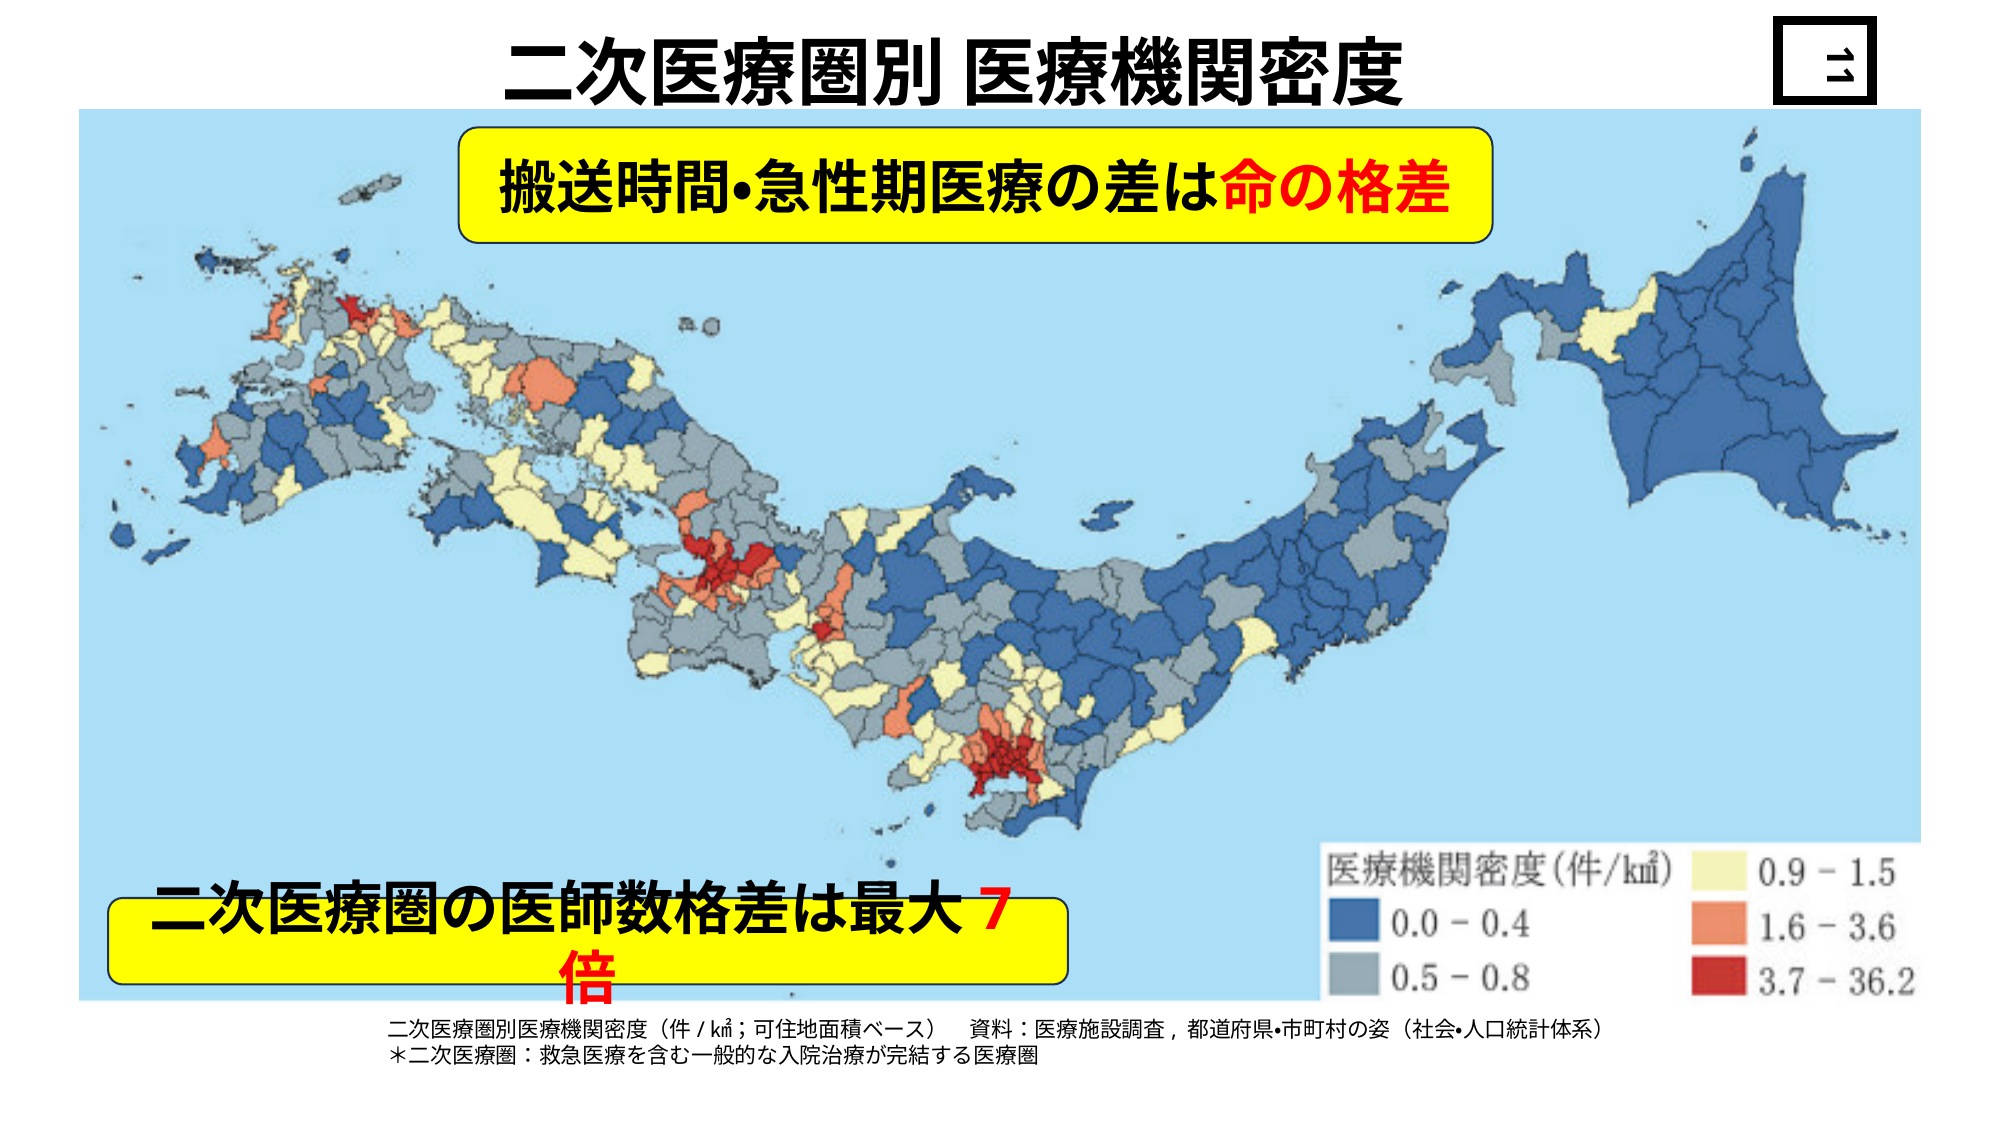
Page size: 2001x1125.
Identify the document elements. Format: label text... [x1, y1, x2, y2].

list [79, 109, 1921, 1009]
text_box [1777, 20, 1873, 102]
text_box 11 [1792, 30, 1872, 101]
text_box 二次医療圏別医療機関密度（件/㎢；可住地面積ベース） 資料：医療施設調査, 都道府県・市町村の姿（社会・人口統計体系） ＊二次医療圏：救急医療を含む一般的な入院治療が完結する医療圏 [372, 1009, 1631, 1076]
title 二次医療圏別 医療機関密度 [304, 14, 1647, 109]
